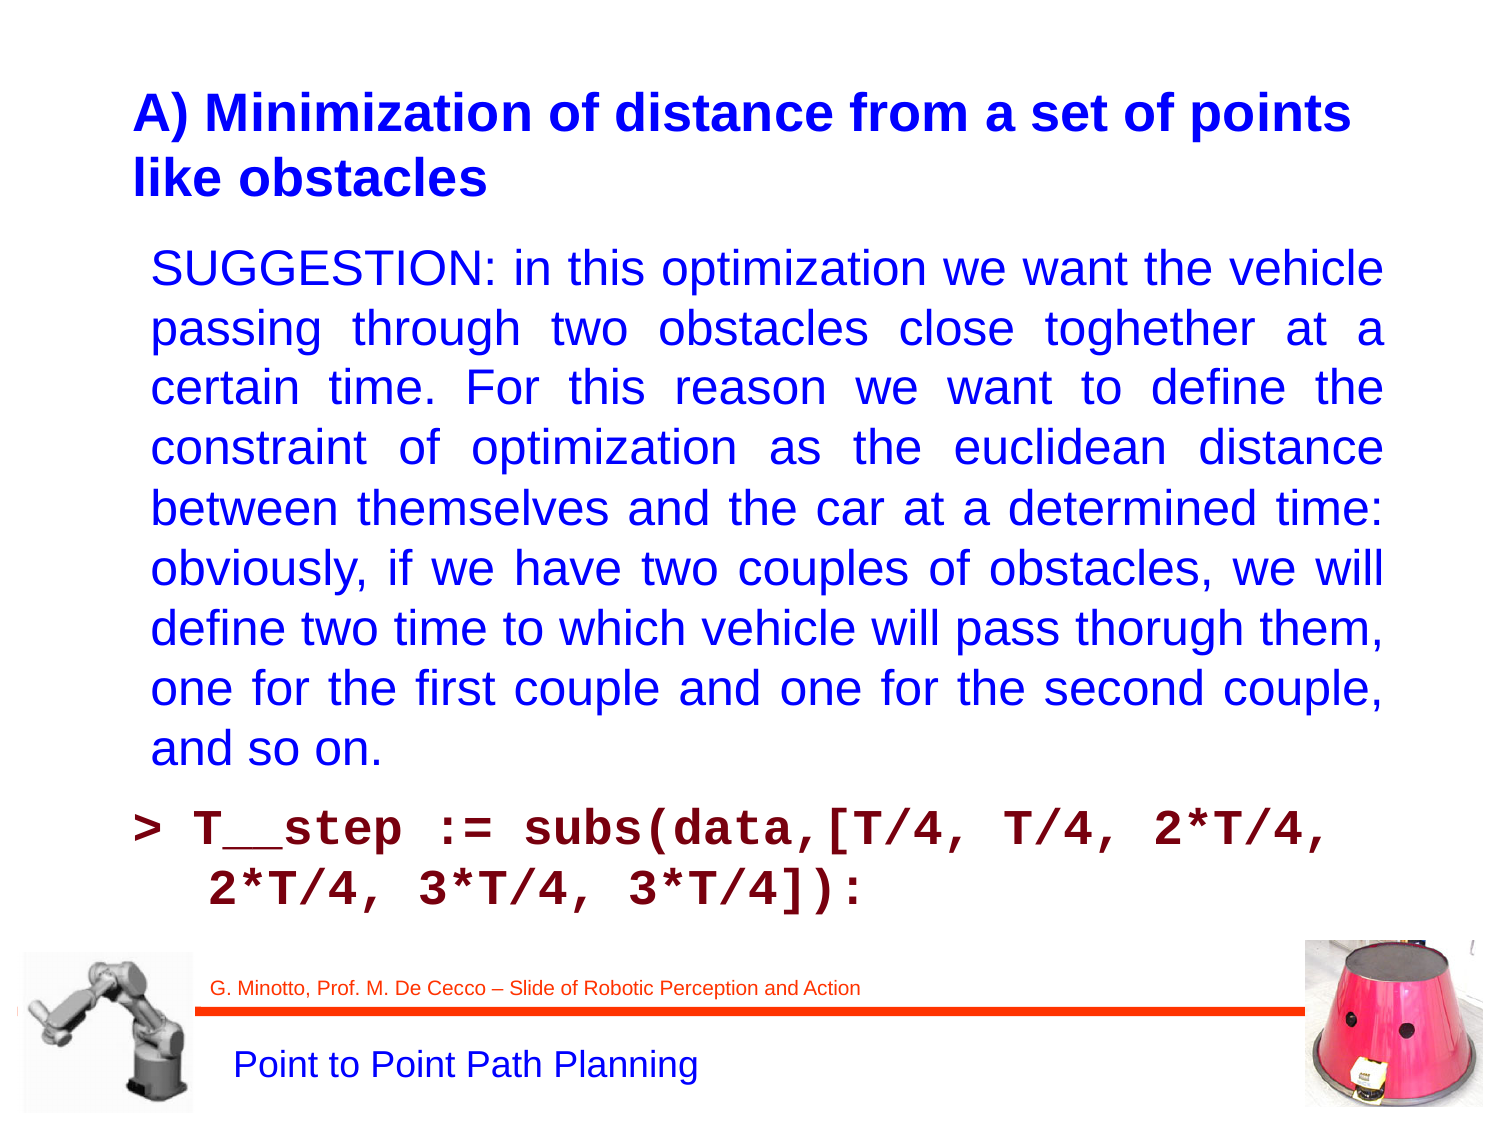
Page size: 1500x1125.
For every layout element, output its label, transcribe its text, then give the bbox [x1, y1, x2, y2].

picture [17, 952, 195, 1113]
text_box A) Minimization of distance from a set of points like obstacles [117, 69, 1382, 215]
text_box SUGGESTION: in this optimization we want the vehicle passing through two obstacles close toghether at a certain time. For this reason we want to define the constraint of optimization as the euclidean distance between themselves and the car at a determined time: obviously, if we have two couples of obstacles, we will define two time to which vehicle will pass thorugh them, one for the first couple and one for the second couple, and so on. [135, 227, 1400, 783]
text_box > T__step := subs(data,[T/4, T/4, 2*T/4, 2*T/4, 3*T/4, 3*T/4]): [117, 786, 1382, 922]
picture [1305, 940, 1483, 1107]
